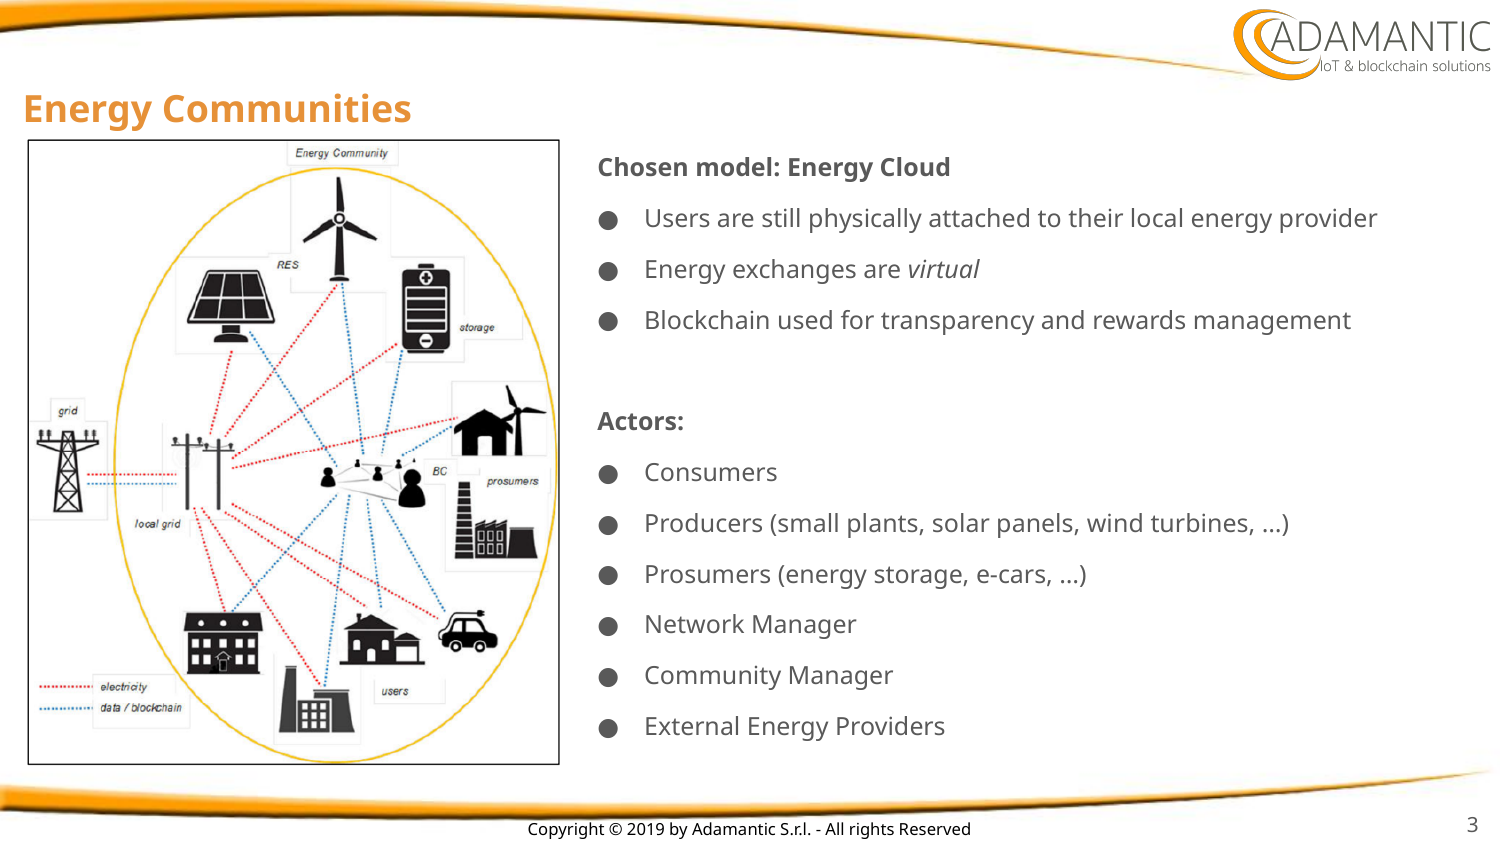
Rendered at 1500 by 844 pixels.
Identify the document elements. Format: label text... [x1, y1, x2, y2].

slide_number 3 [1403, 797, 1494, 836]
picture [0, 0, 1500, 844]
title Energy Communities [7, 69, 1373, 164]
list Chosen model: Energy Cloud Users are still physically attached to their local energy provider Energy exchanges are virtual Blockchain used for transparency and rewards management Actors: Consumers Producers (small plants, solar panels, wind turbines, …) Prosumers (energy storage, e-cars, …) Network Manager Community Manager External Energy Providers [582, 136, 1449, 768]
